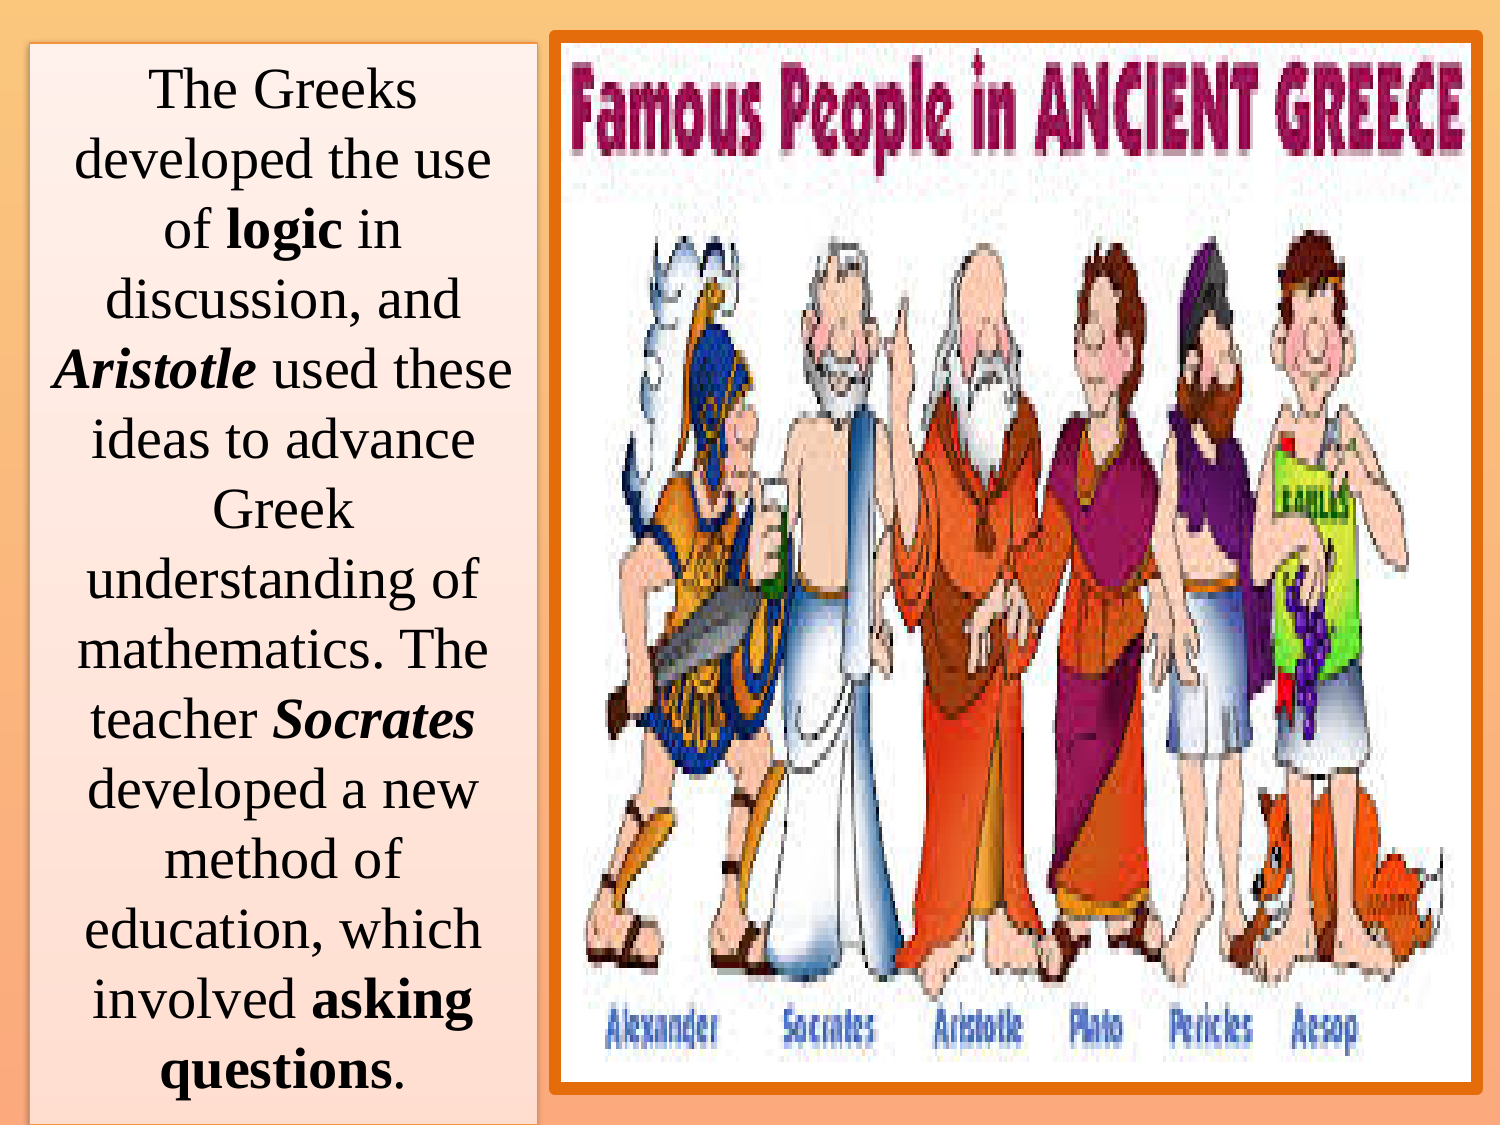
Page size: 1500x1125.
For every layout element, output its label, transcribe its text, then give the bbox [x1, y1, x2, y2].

list The Greeks developed the use of logic in discussion, and Aristotle used these ideas to advance Greek understanding of mathematics. The teacher Socrates developed a new method of education, which involved asking questions. [29, 42, 538, 1125]
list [560, 42, 1471, 1083]
